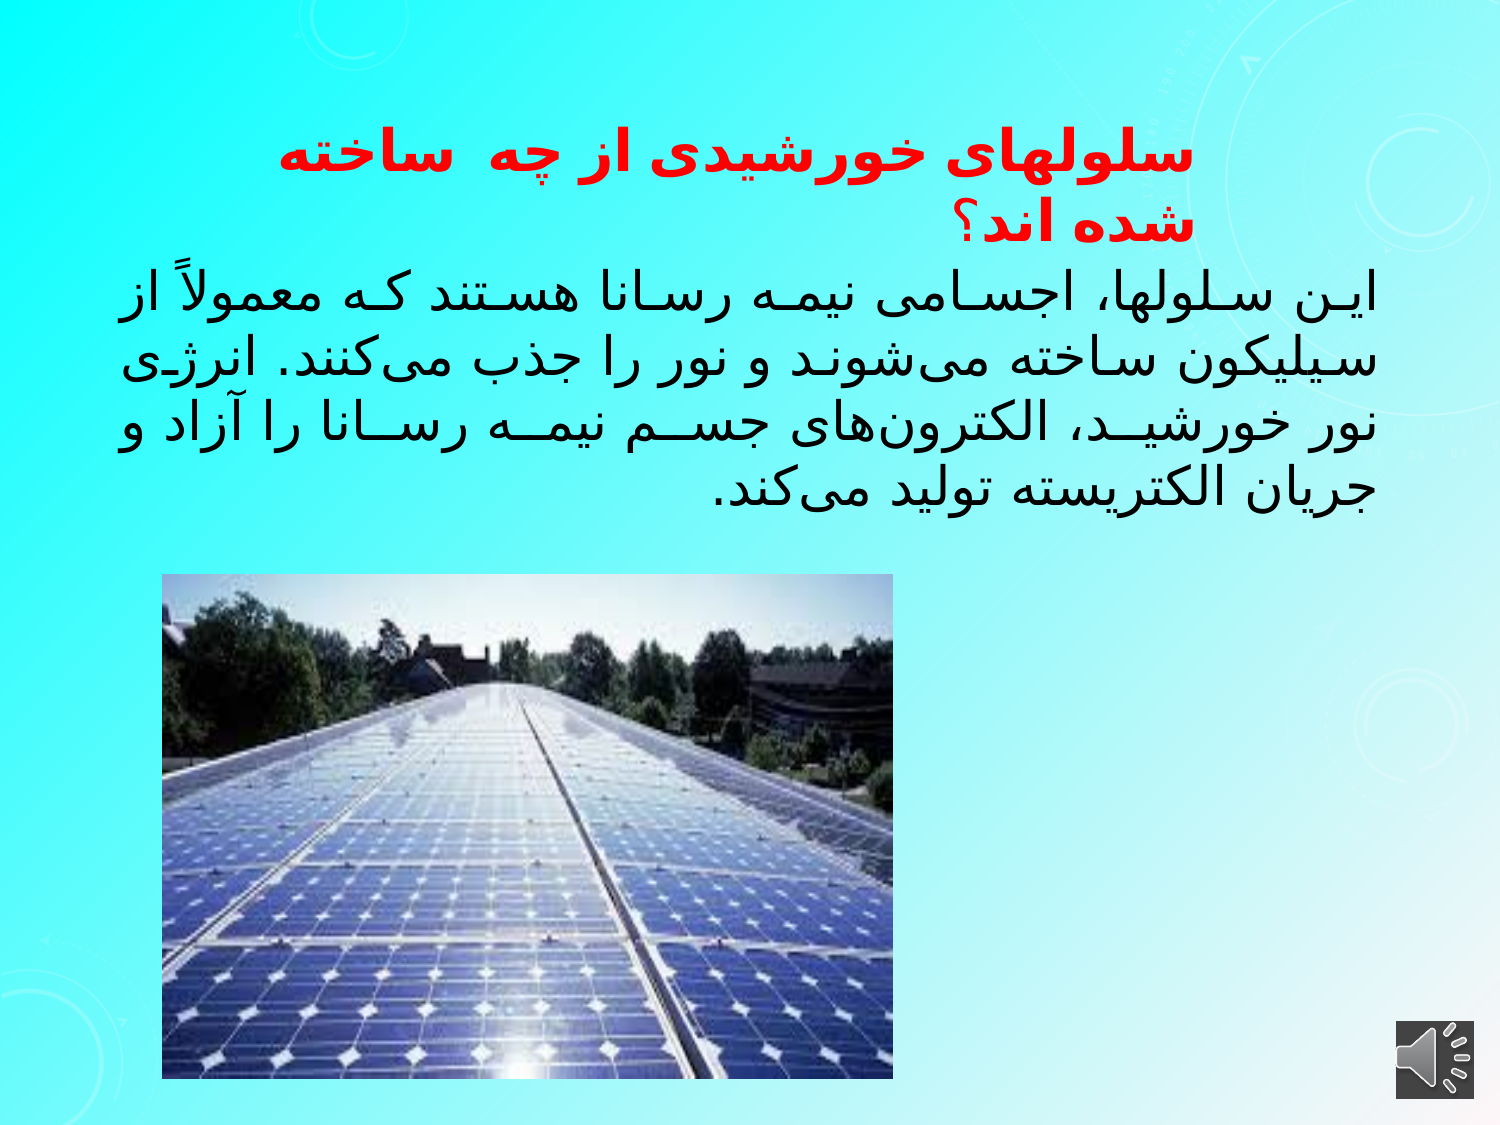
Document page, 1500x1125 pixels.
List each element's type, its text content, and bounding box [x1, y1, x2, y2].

list این سلول‎ها، اجسامی نیمه رسانا هستند که معمولاً از سیلیکون ساخته می‌شوند و نور را جذب می‌کنند. انرژی نور خورشید، الکترون‌های جسم نیمه رسانا را آزاد و جریان الکتریسته تولید می‌کند. [105, 298, 1395, 475]
title سلولهای خورشیدی از چه ساخته شده اند؟ [200, 68, 1213, 298]
picture [2, 0, 1499, 1125]
